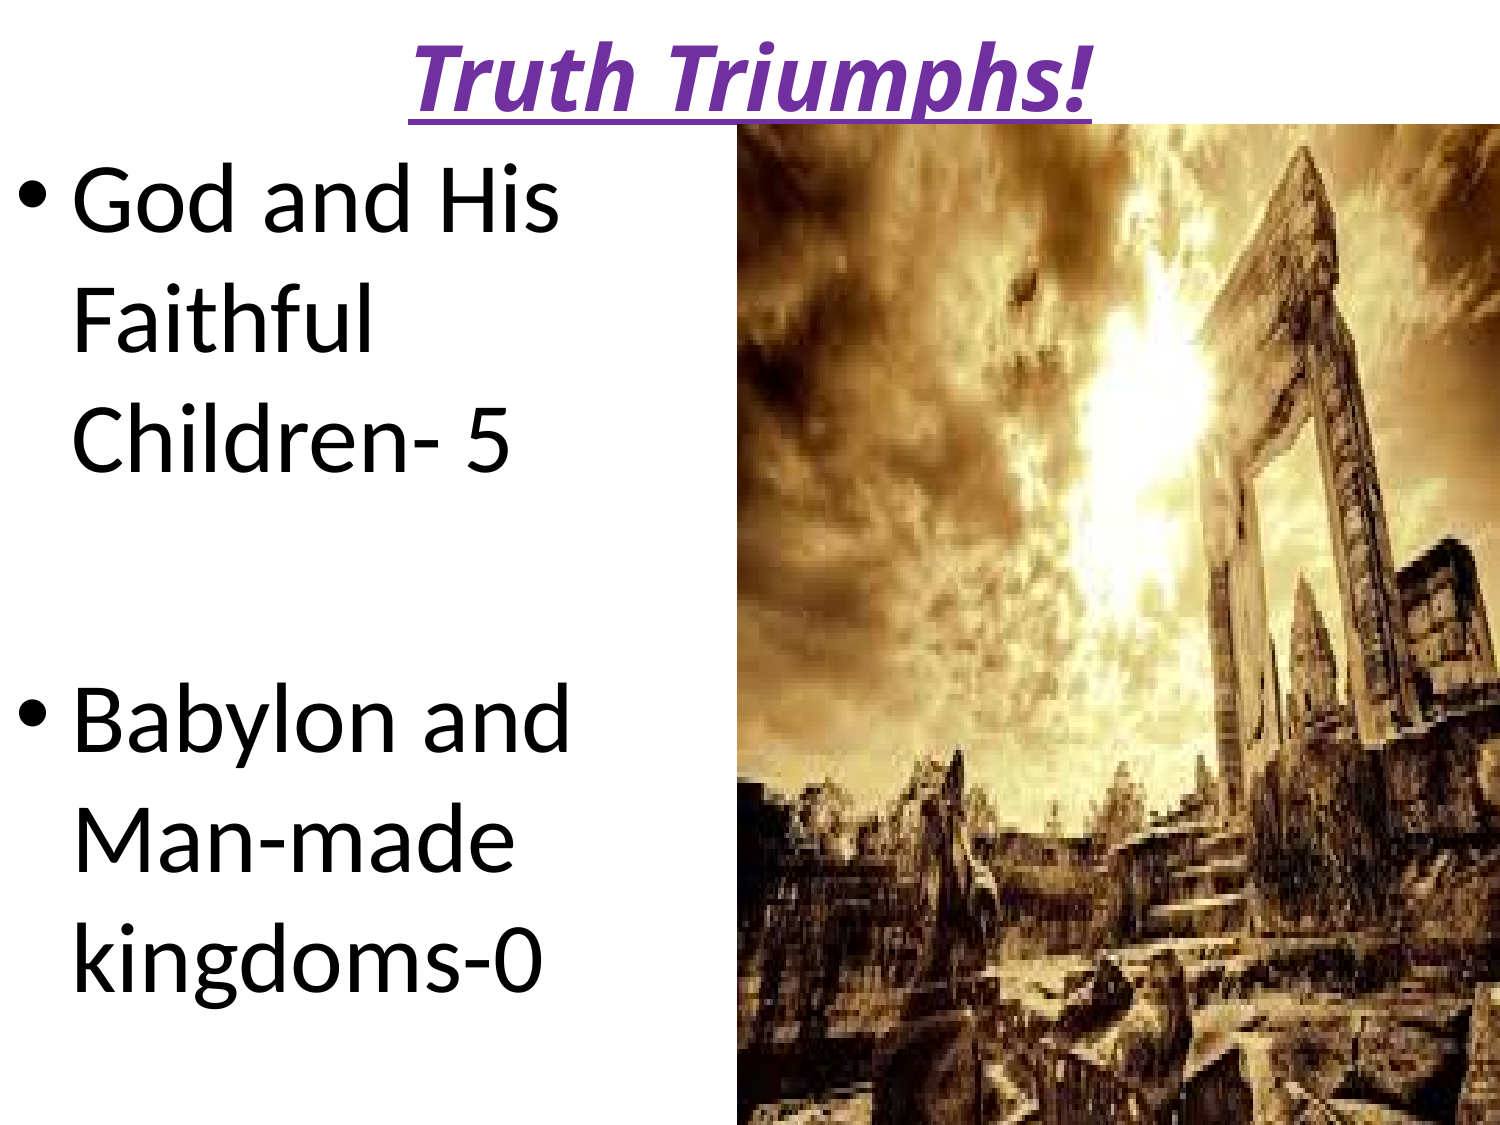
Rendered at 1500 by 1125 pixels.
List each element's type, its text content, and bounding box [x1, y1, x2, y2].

title Truth Triumphs! [75, 0, 1425, 125]
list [737, 124, 1500, 1125]
list God and His Faithful Children- 5 Babylon and Man-made kingdoms-0 [0, 125, 735, 1125]
